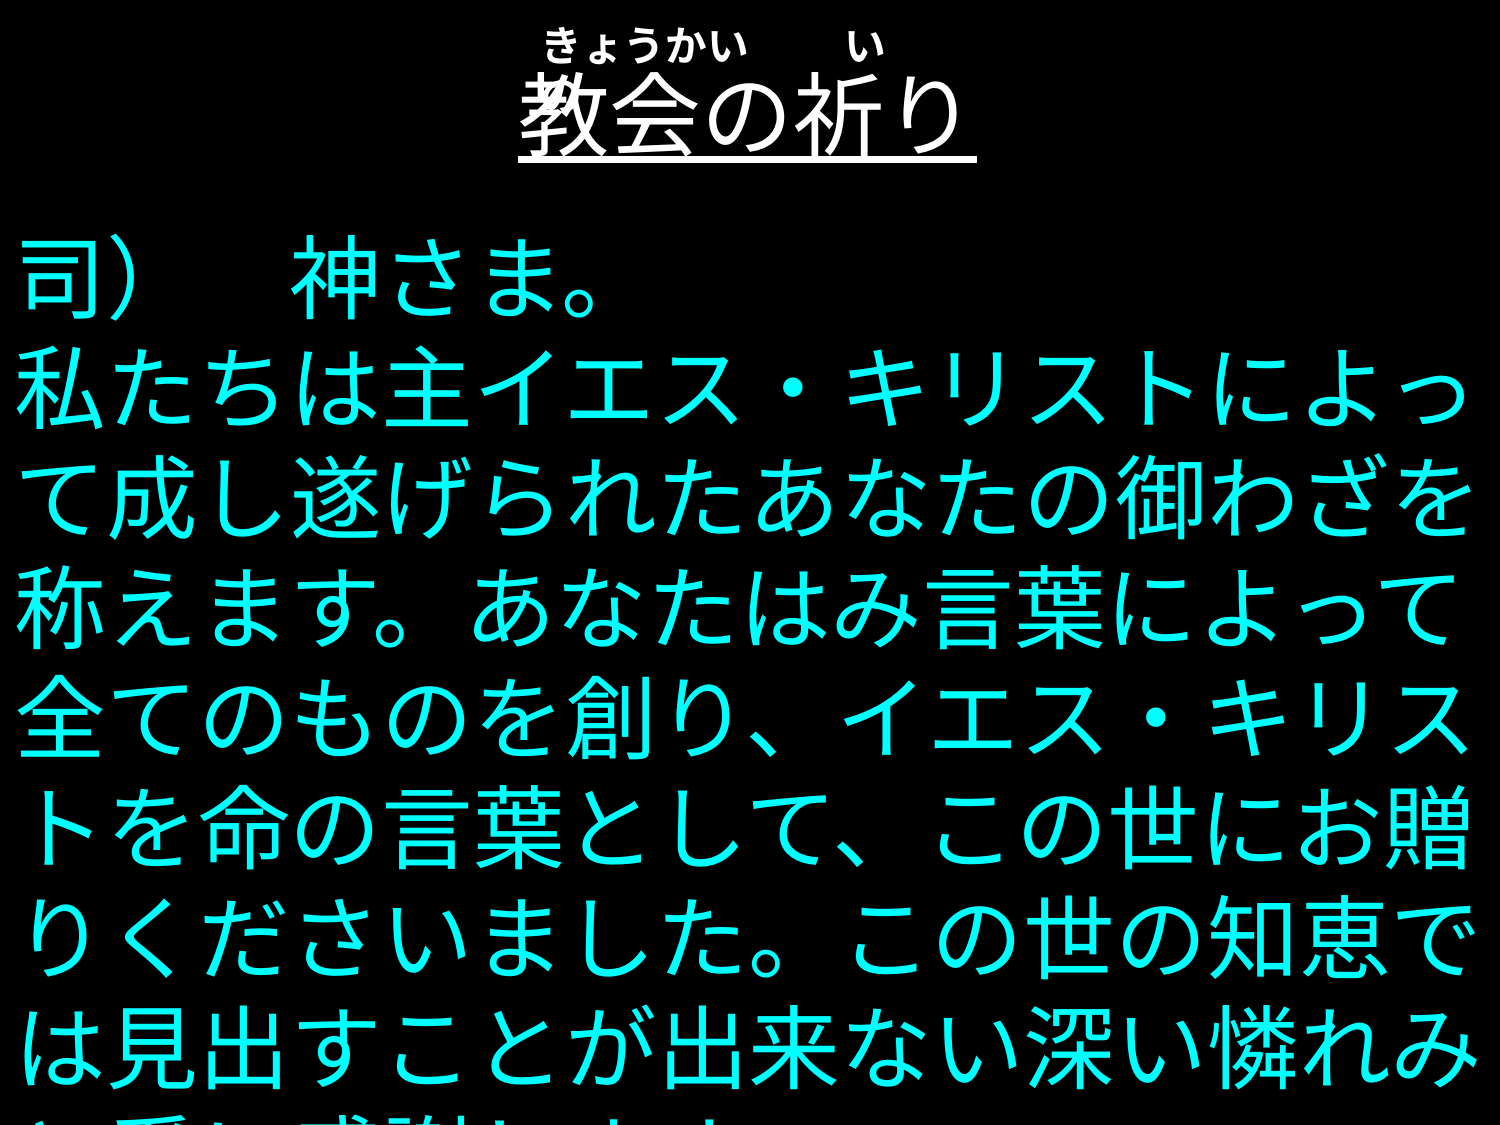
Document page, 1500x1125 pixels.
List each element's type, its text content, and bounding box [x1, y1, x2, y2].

text_box 司） 神さま。 私たちは主イエス・キリストによって成し遂げられたあなたの御わざを称えます。あなたはみ言葉によって全てのものを創り、イエス・キリストを命の言葉として、この世にお贈りくださいました。この世の知恵では見出すことが出来ない深い憐れみと愛に感謝します。 [0, 213, 1500, 1125]
title 教会の祈り [0, 18, 1496, 207]
text_box きょうかい いの [525, 12, 939, 128]
